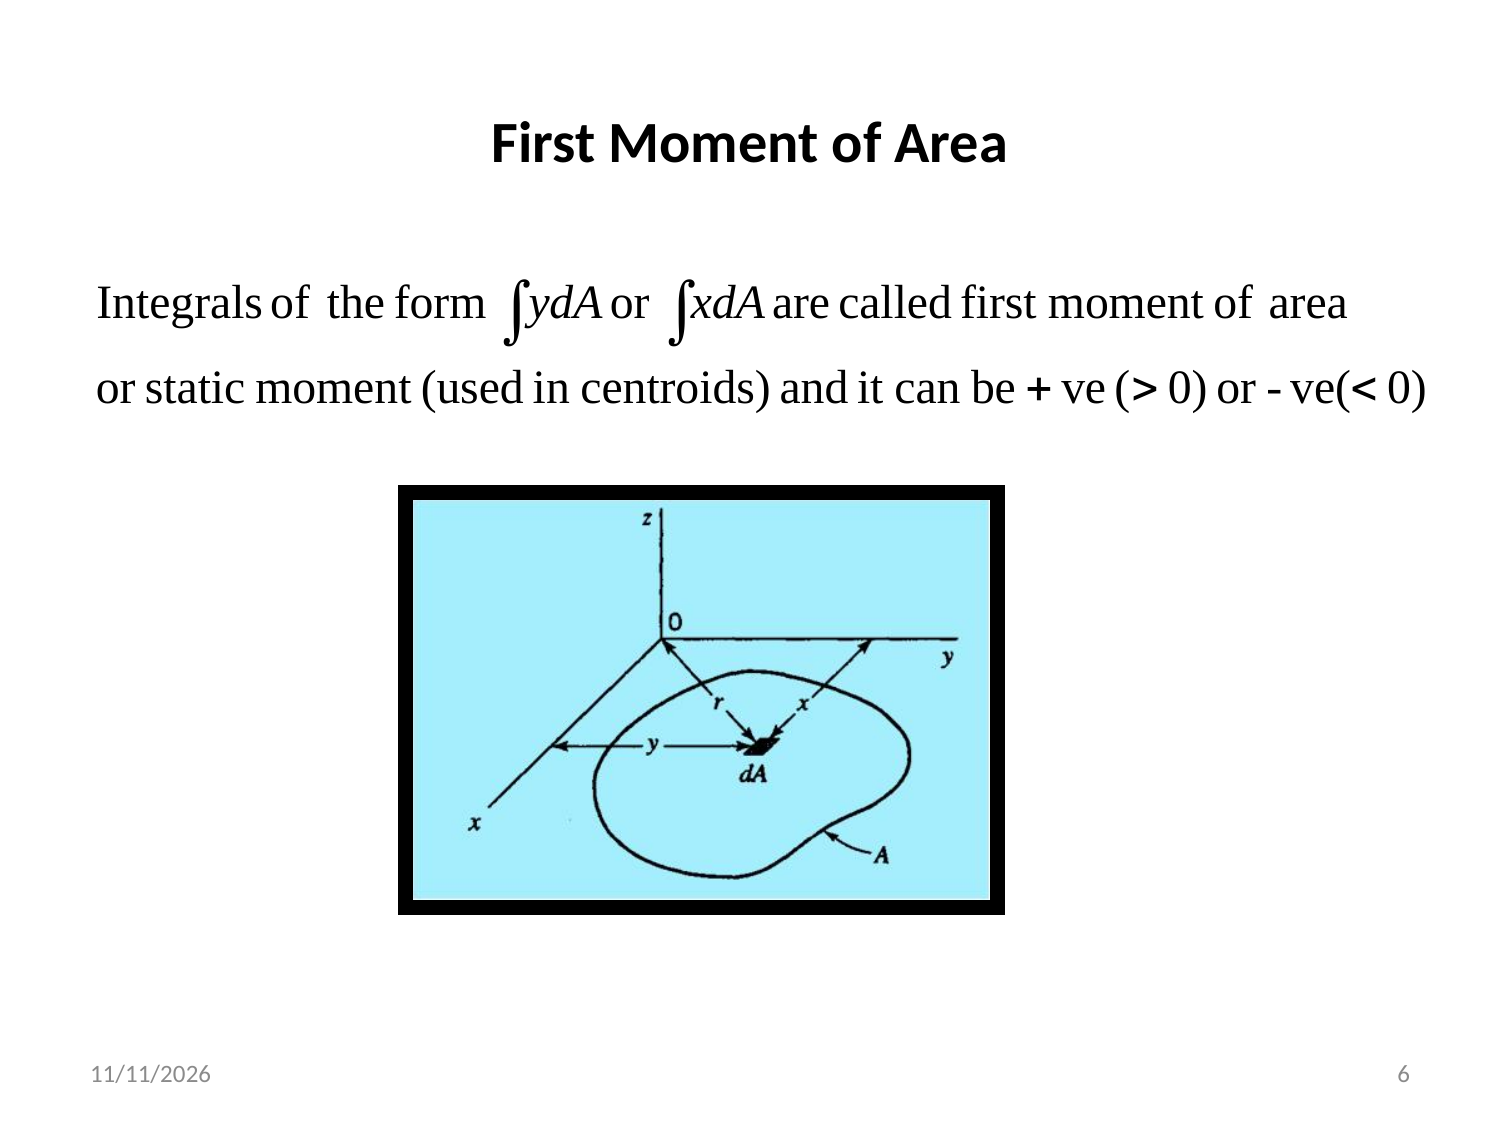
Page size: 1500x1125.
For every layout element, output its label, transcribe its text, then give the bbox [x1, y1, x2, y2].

title First Moment of Area [75, 45, 1425, 233]
picture [412, 499, 991, 901]
slide_number 6 [1074, 1042, 1425, 1103]
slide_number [75, 1042, 425, 1103]
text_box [89, 262, 1446, 423]
